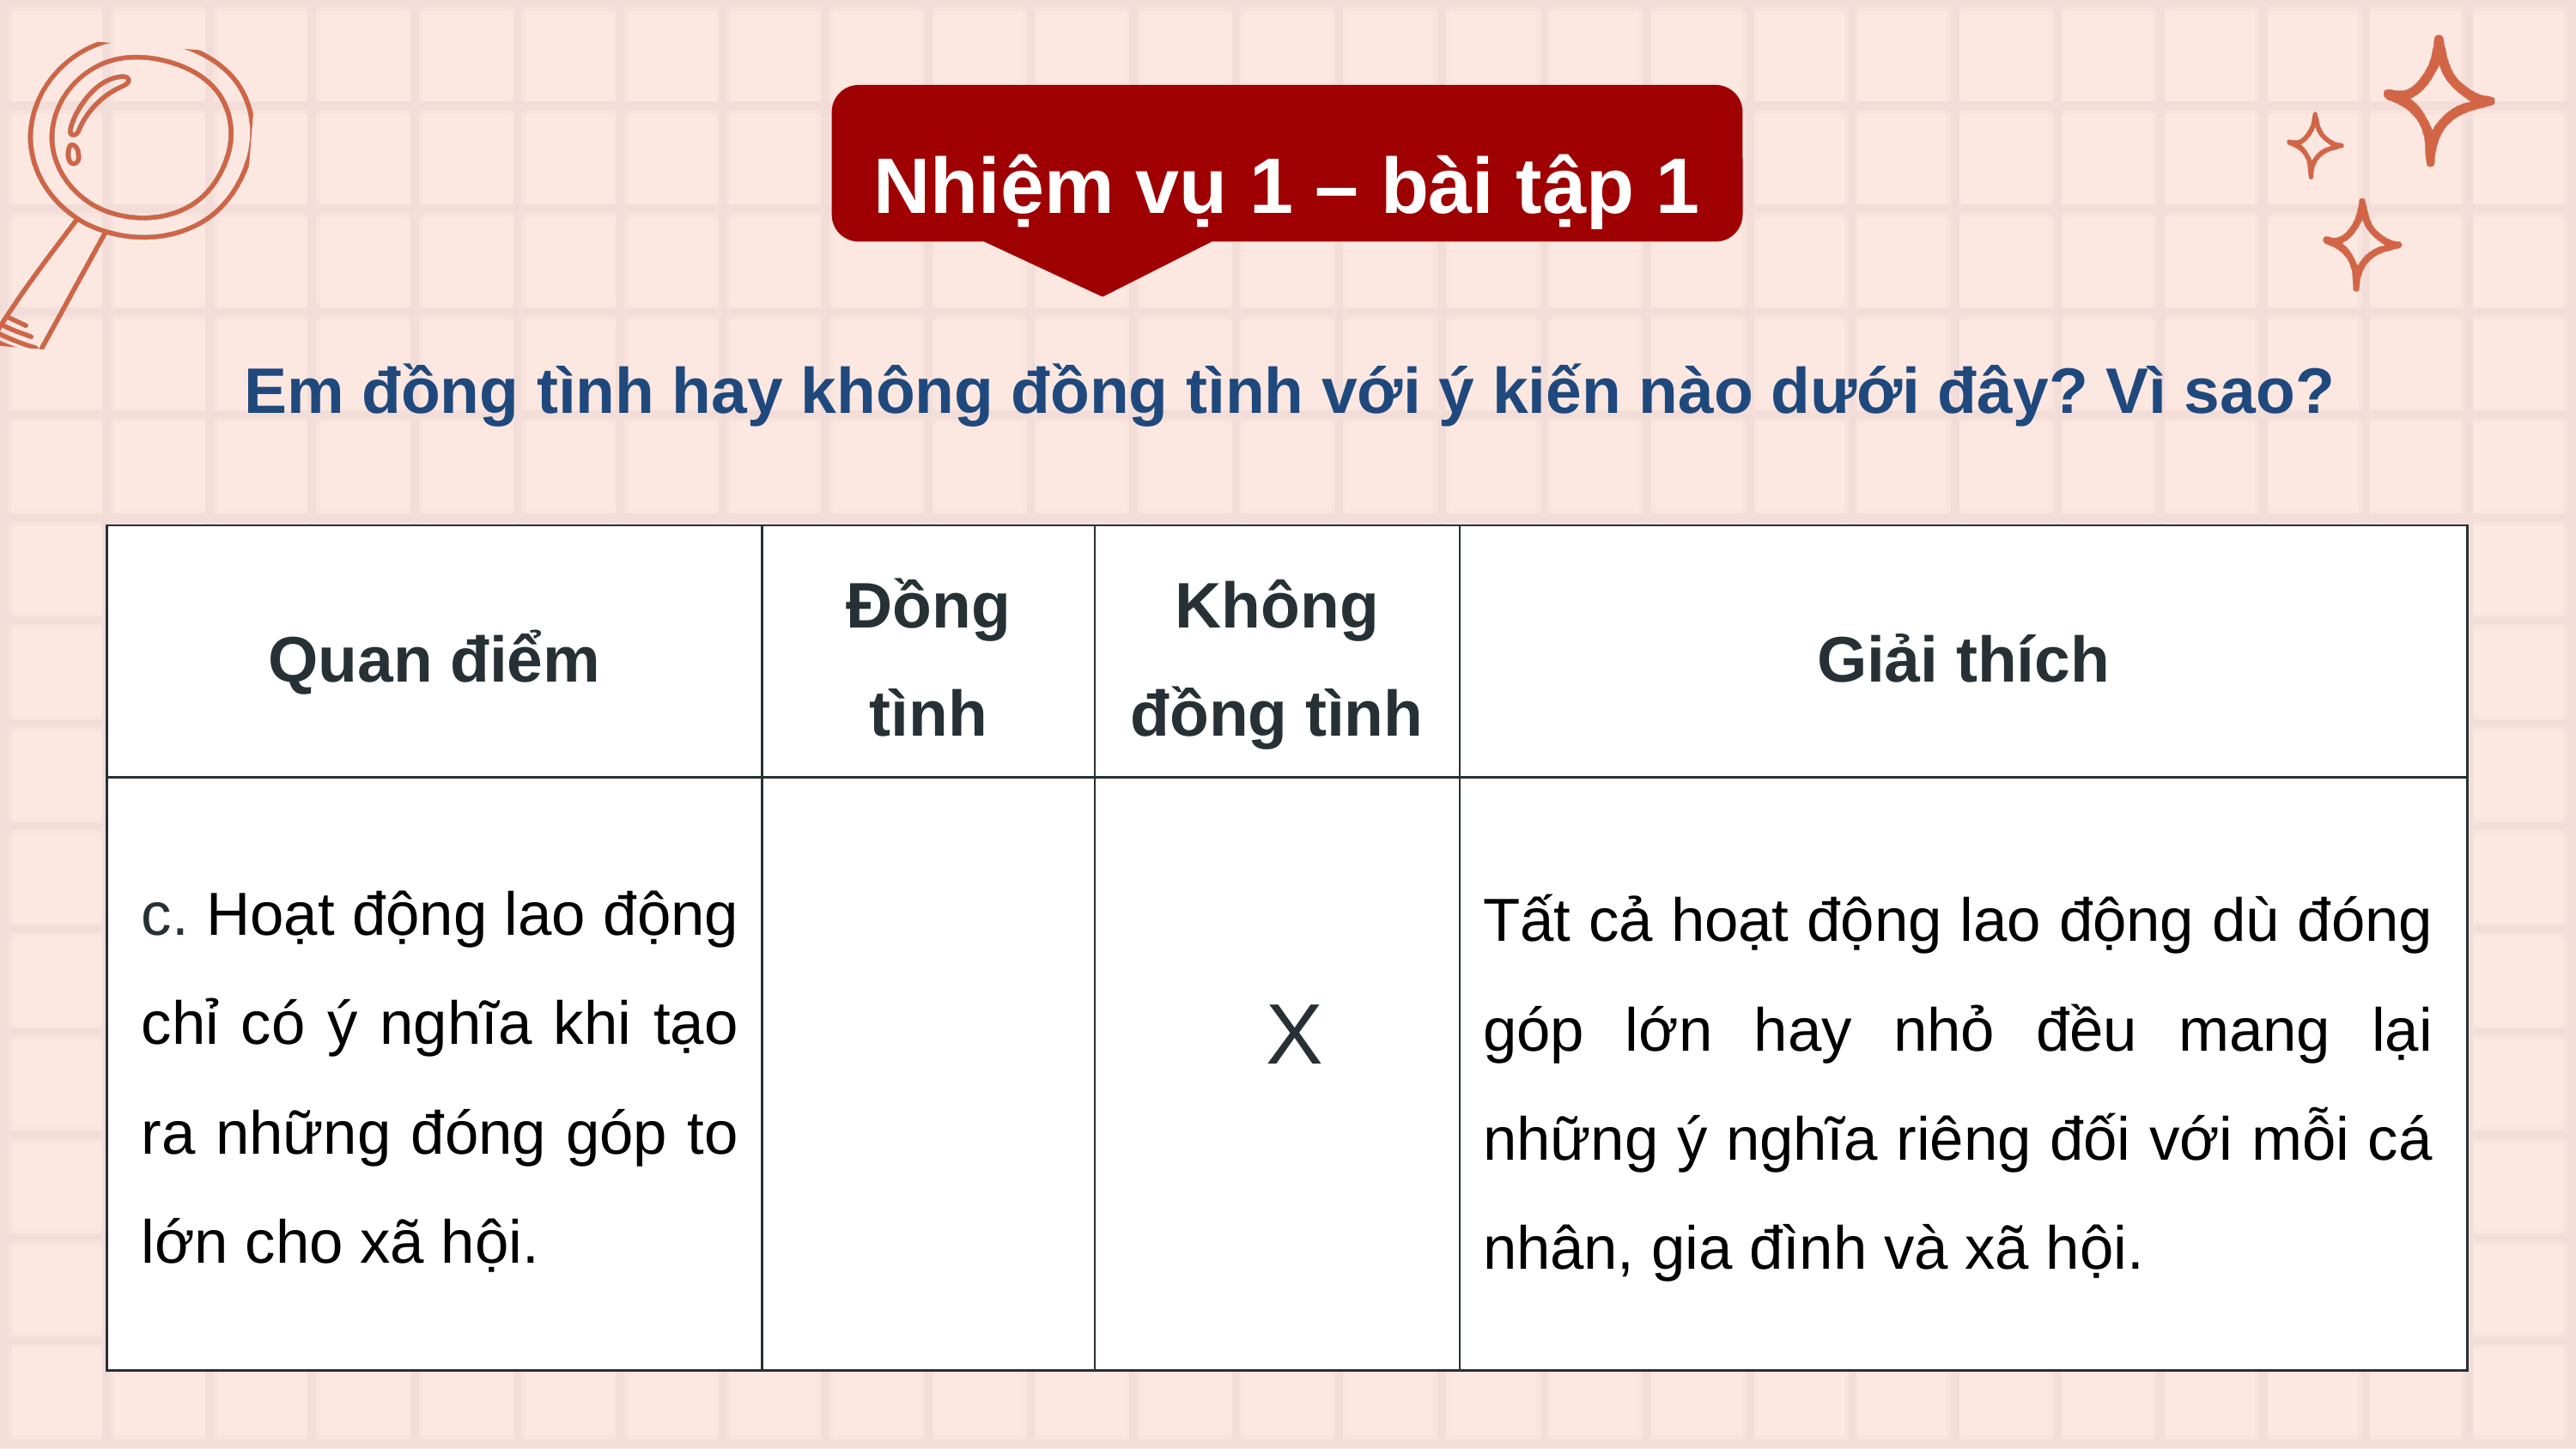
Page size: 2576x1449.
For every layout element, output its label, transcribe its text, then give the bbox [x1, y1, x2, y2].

text_box [2287, 34, 2495, 292]
text_box [0, 35, 258, 353]
text_box c. Hoạt động lao động chỉ có ý nghĩa khi tạo ra những đóng góp to lớn cho xã hội. [129, 831, 751, 1282]
table_cell [108, 779, 761, 1369]
text_box Nhiệm vụ 1 – bài tập 1 [833, 86, 1741, 296]
text_box Tất cả hoạt động lao động dù đóng góp lớn hay nhỏ đều mang lại những ý nghĩa riêng đối với mỗi cá nhân, gia đình và xã hội. [1470, 838, 2446, 1288]
text_box [0, 0, 2576, 1448]
table_cell [763, 779, 1094, 1369]
text_box X [1230, 972, 1358, 1088]
table_header Quan điểm [108, 526, 761, 776]
table_header Giải thích [1461, 526, 2466, 776]
table_cell [1461, 779, 2466, 1369]
table_header Không đồng tình [1096, 526, 1459, 776]
table_header Đồng tình [763, 526, 1094, 776]
text_box Em đồng tình hay không đồng tình với ý kiến nào dưới đây? Vì sao? [85, 349, 2495, 447]
table_cell [1096, 779, 1459, 1369]
